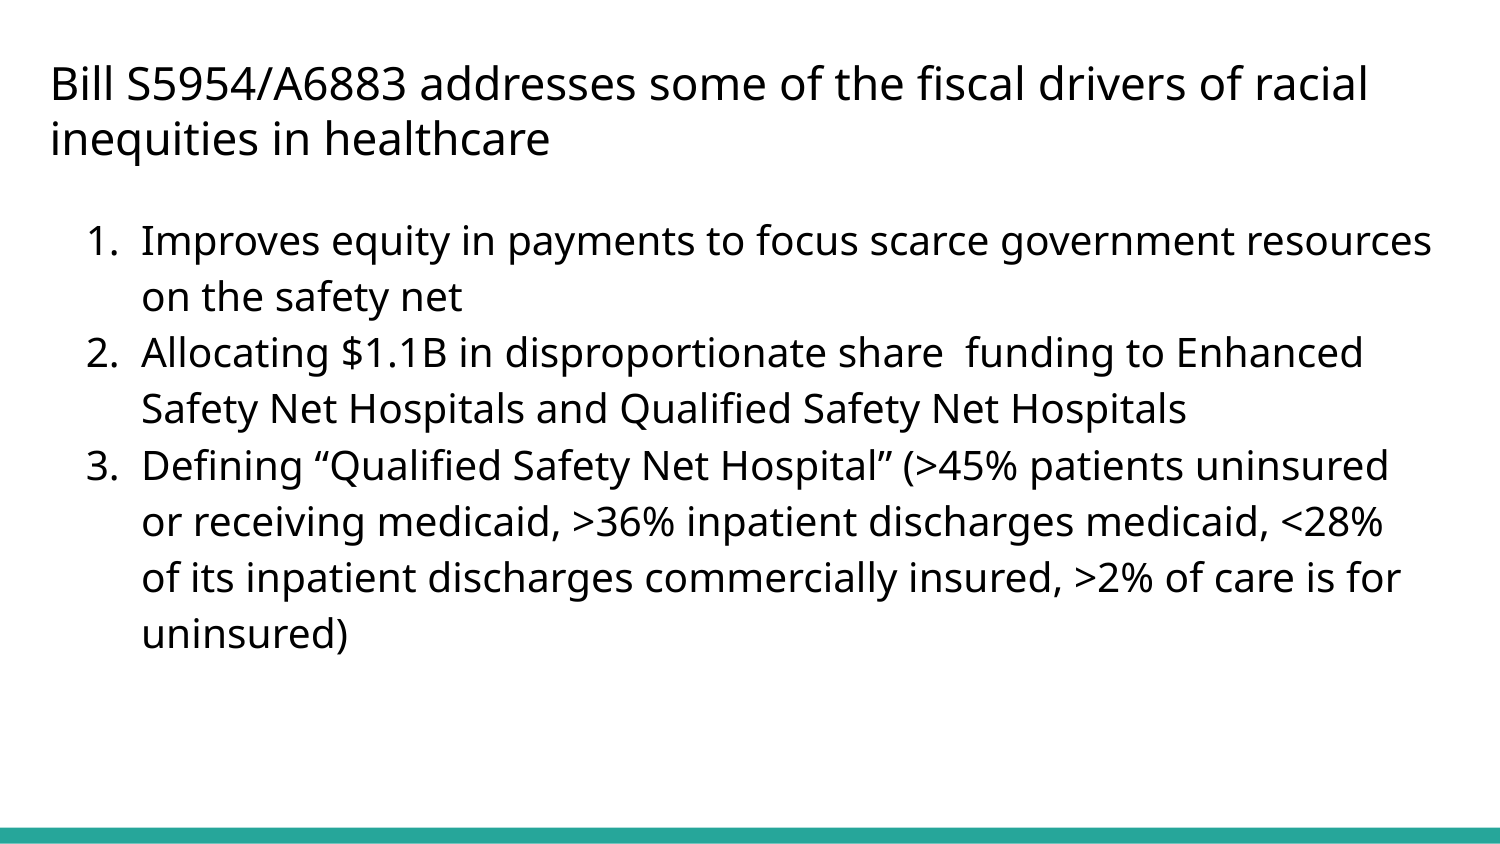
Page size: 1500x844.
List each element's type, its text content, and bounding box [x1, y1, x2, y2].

title Bill S5954/A6883 addresses some of the fiscal drivers of racial inequities in healthcare [34, 40, 1433, 193]
list Improves equity in payments to focus scarce government resources on the safety net Allocating $1.1B in disproportionate share funding to Enhanced Safety Net Hospitals and Qualified Safety Net Hospitals Defining “Qualified Safety Net Hospital” (>45% patients uninsured or receiving medicaid, >36% inpatient discharges medicaid, <28% of its inpatient discharges commercially insured, >2% of care is for uninsured) [51, 192, 1449, 750]
